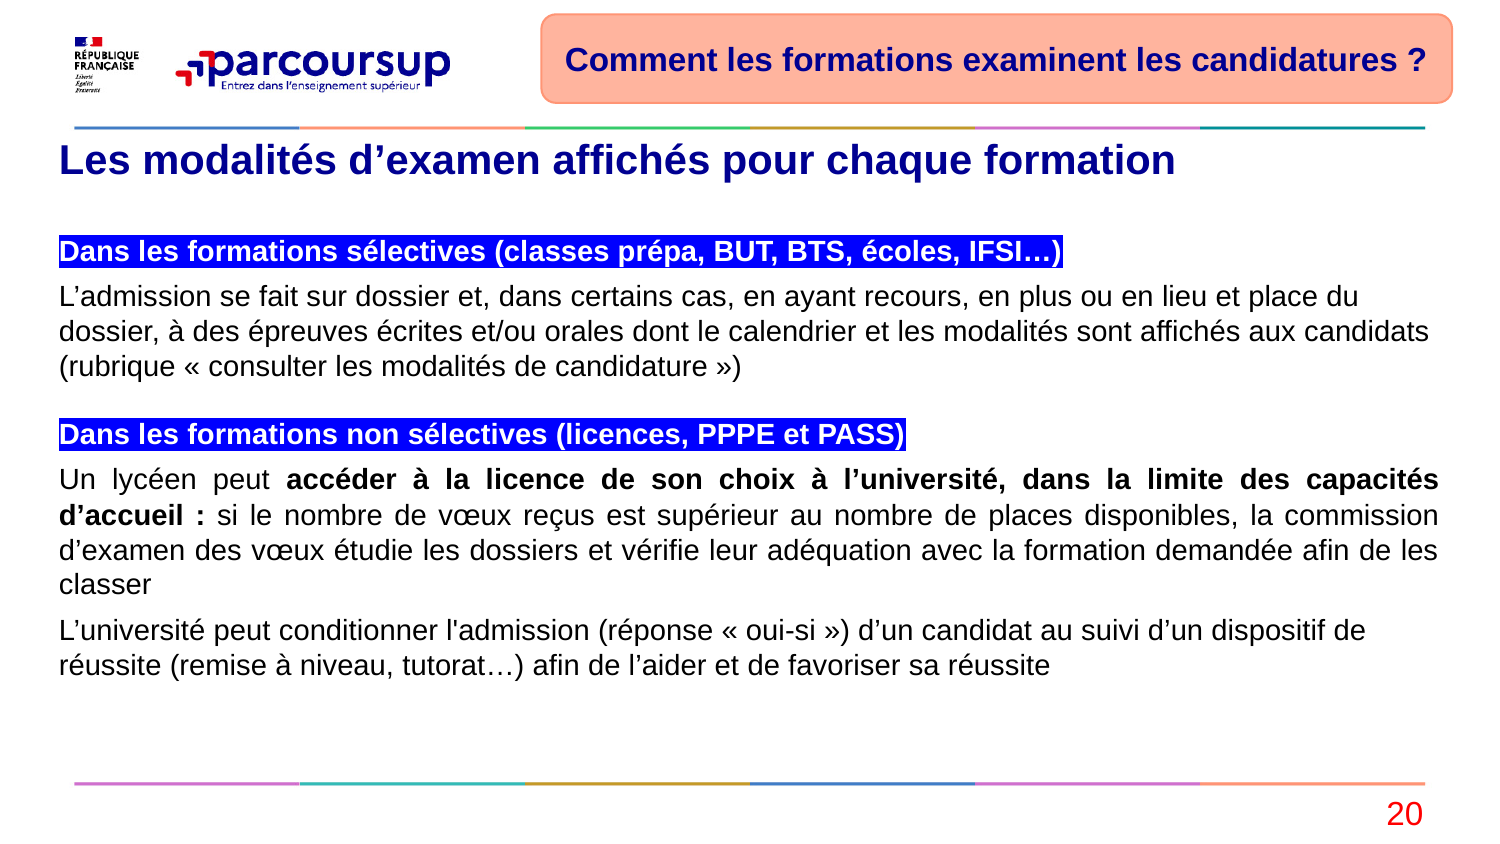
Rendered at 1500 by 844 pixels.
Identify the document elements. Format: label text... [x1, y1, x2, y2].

text_box Comment les formations examinent les candidatures ? [541, 14, 1453, 103]
slide_number 20 [1246, 784, 1438, 844]
list Dans les formations sélectives (classes prépa, BUT, BTS, écoles, IFSI…) L’admission se fait sur dossier et, dans certains cas, en ayant recours, en plus ou en lieu et place du dossier, à des épreuves écrites et/ou orales dont le calendrier et les modalités sont affichés aux candidats (rubrique « consulter les modalités de candidature ») Dans les formations non sélectives (licences, PPPE et PASS) Un lycéen peut accéder à la licence de son choix à l’université, dans la limite des capacités d’accueil : si le nombre de vœux reçus est supérieur au nombre de places disponibles, la commission d’examen des vœux étudie les dossiers et vérifie leur adéquation avec la formation demandée afin de les classer L’université peut conditionner l'admission (réponse « oui-si ») d’un candidat au suivi d’un dispositif de réussite (remise à niveau, tutorat…) afin de l’aider et de favoriser sa réussite [59, 209, 1441, 741]
picture [0, 0, 1500, 844]
title Les modalités d’examen affichés pour chaque formation [59, 138, 1441, 209]
